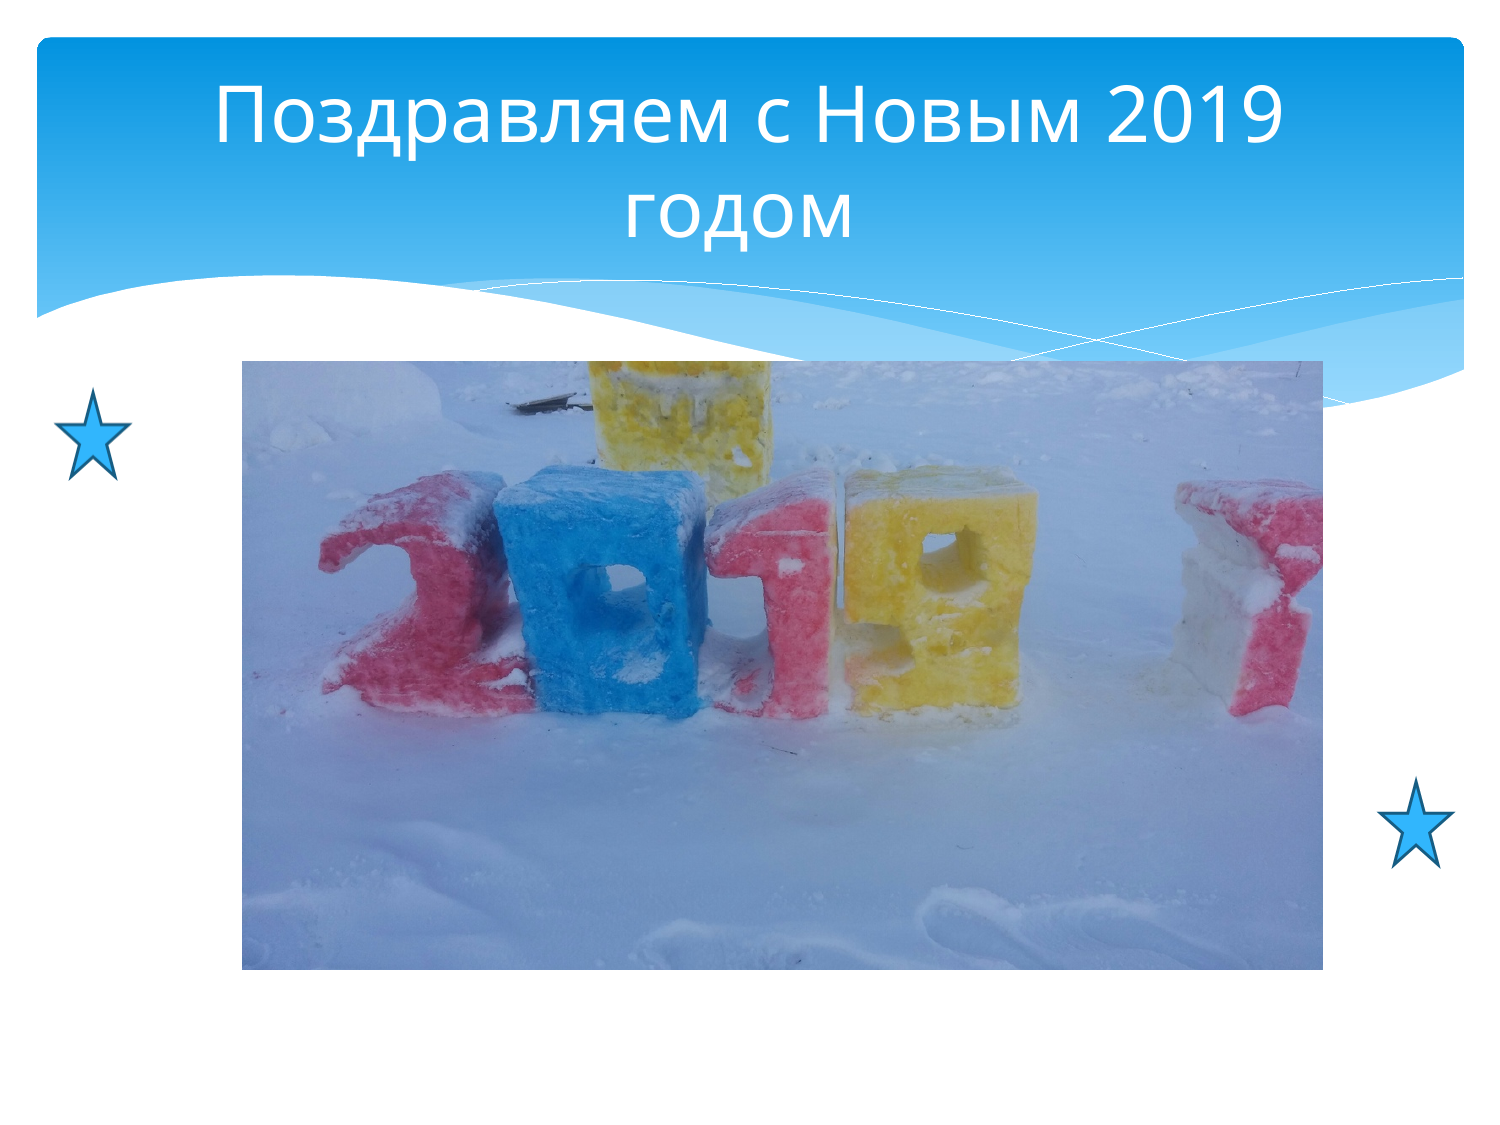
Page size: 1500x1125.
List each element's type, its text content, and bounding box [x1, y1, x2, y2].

title Поздравляем с Новым 2019 годом [75, 55, 1425, 261]
picture [1375, 774, 1457, 870]
picture [52, 386, 134, 482]
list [241, 361, 1323, 970]
